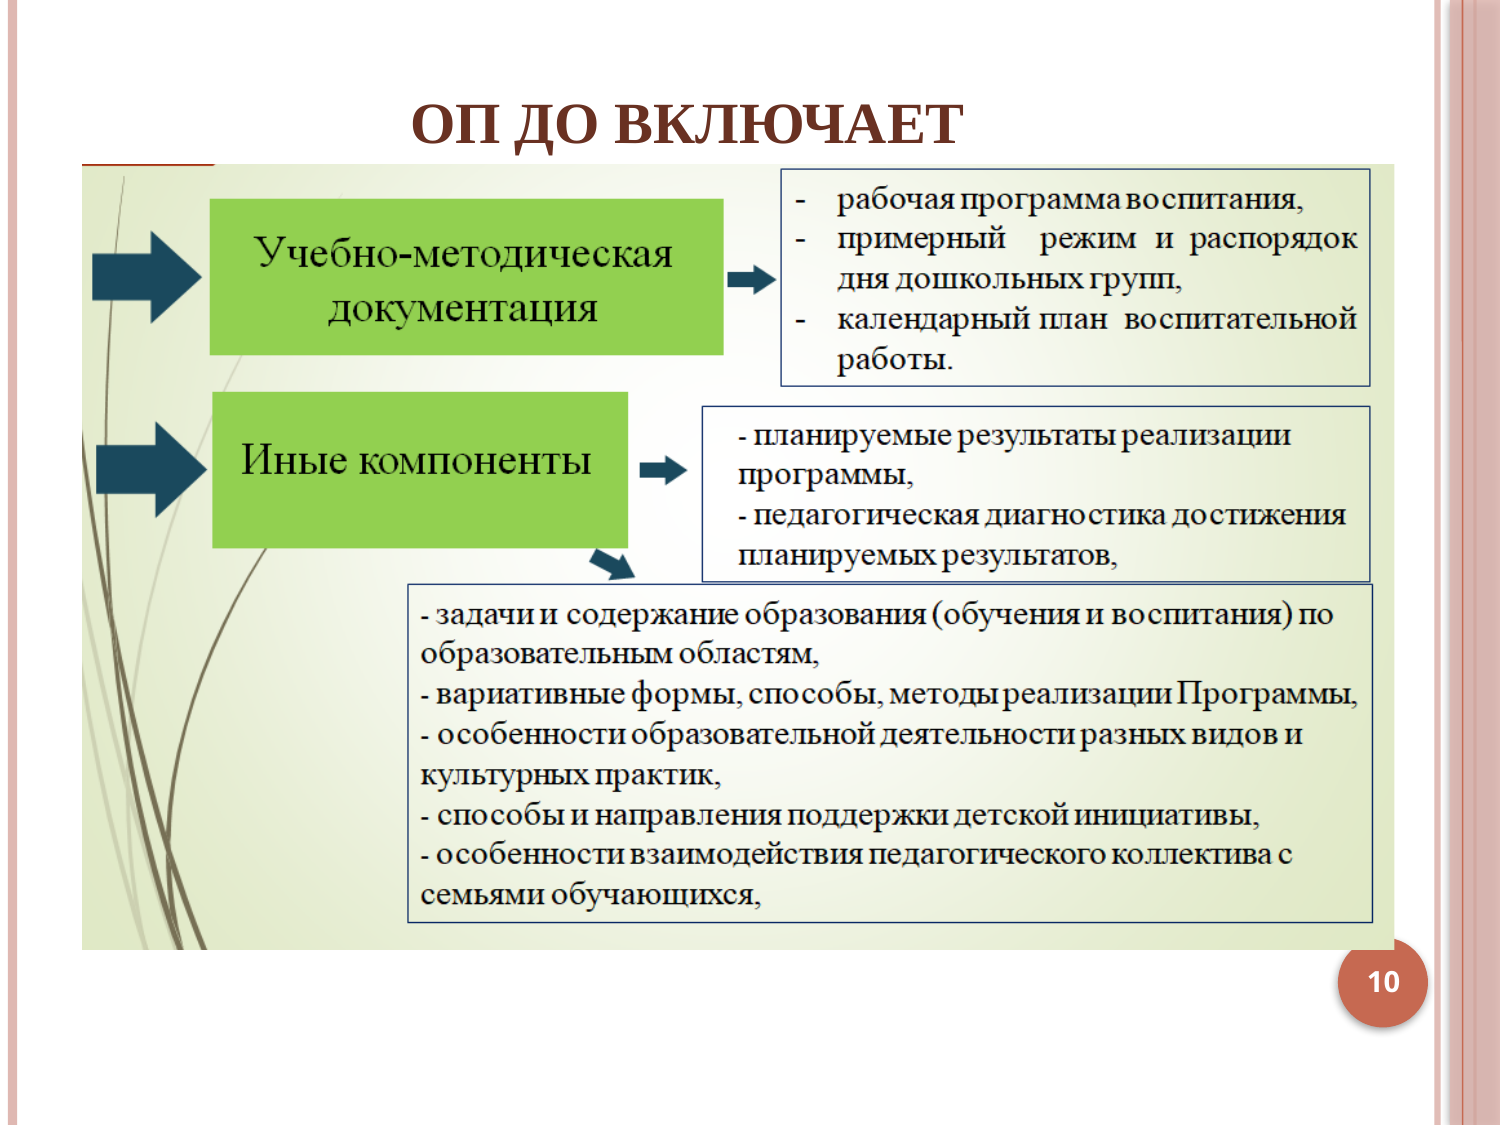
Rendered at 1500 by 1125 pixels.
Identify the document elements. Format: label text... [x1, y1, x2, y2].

picture [81, 163, 1396, 950]
slide_number 10 [1333, 940, 1434, 1027]
title ОП ДО включает [75, 45, 1300, 168]
